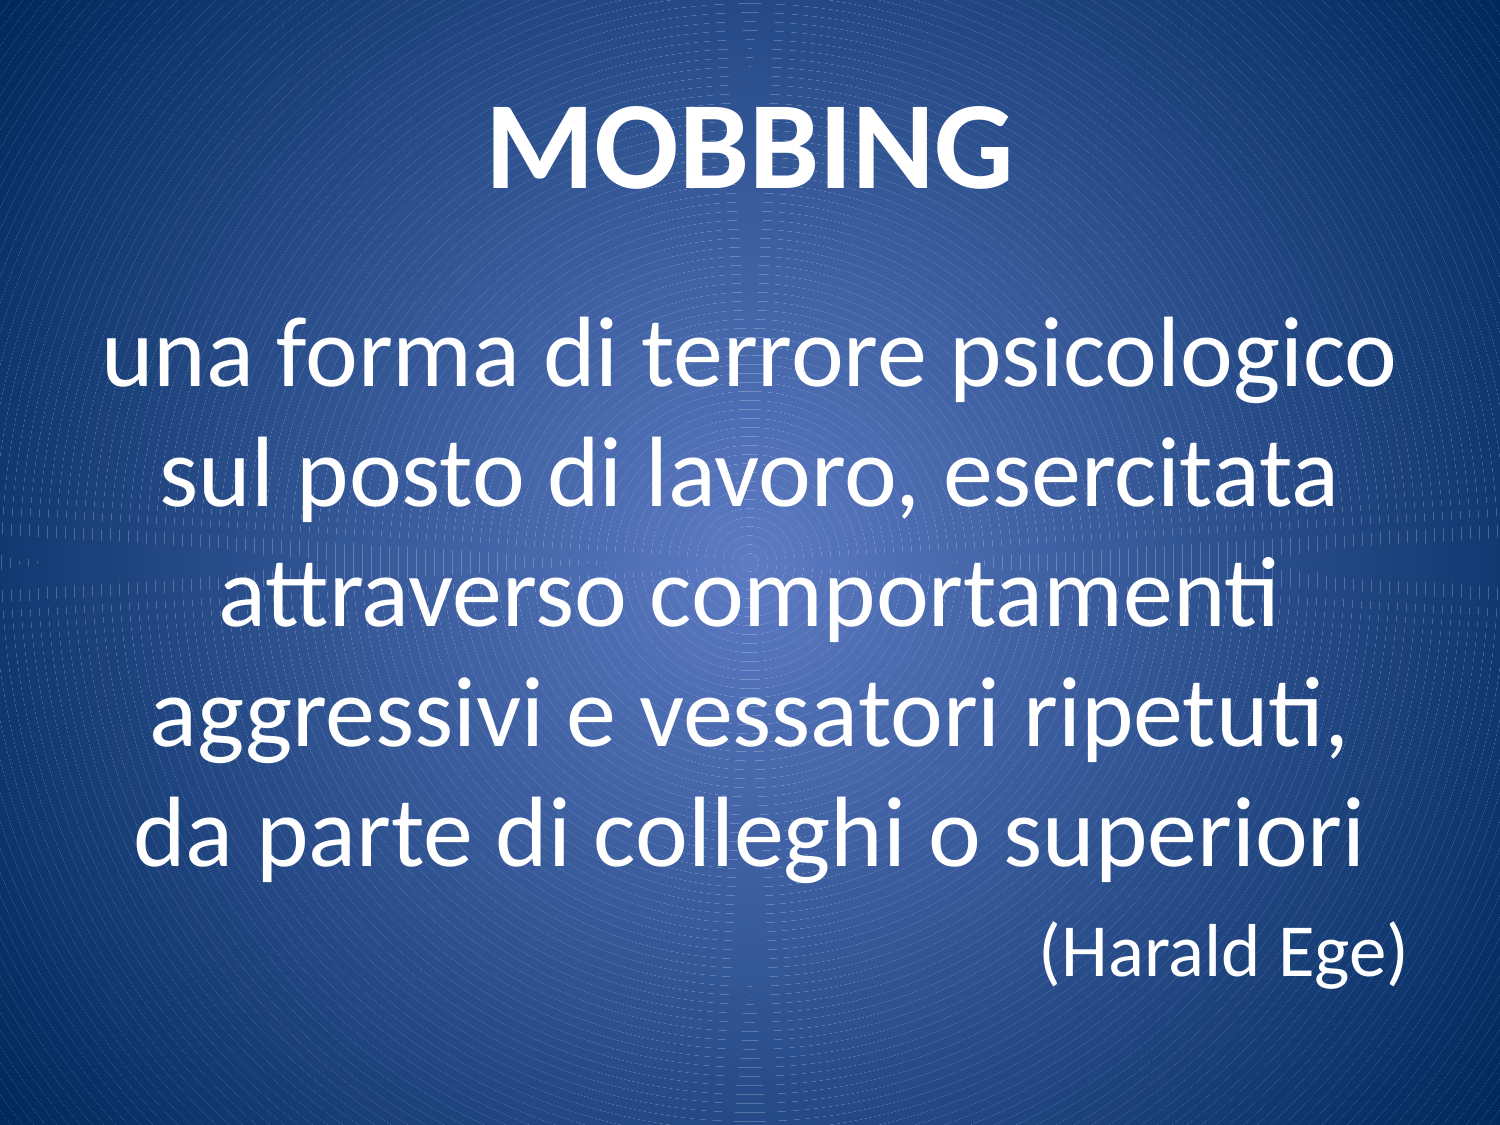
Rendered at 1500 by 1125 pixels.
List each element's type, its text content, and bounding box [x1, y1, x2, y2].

title MOBBING [75, 45, 1425, 233]
list una forma di terrore psicologico sul posto di lavoro, esercitata attraverso comportamenti aggressivi e vessatori ripetuti, da parte di colleghi o superiori (Harald Ege) [75, 278, 1425, 1005]
